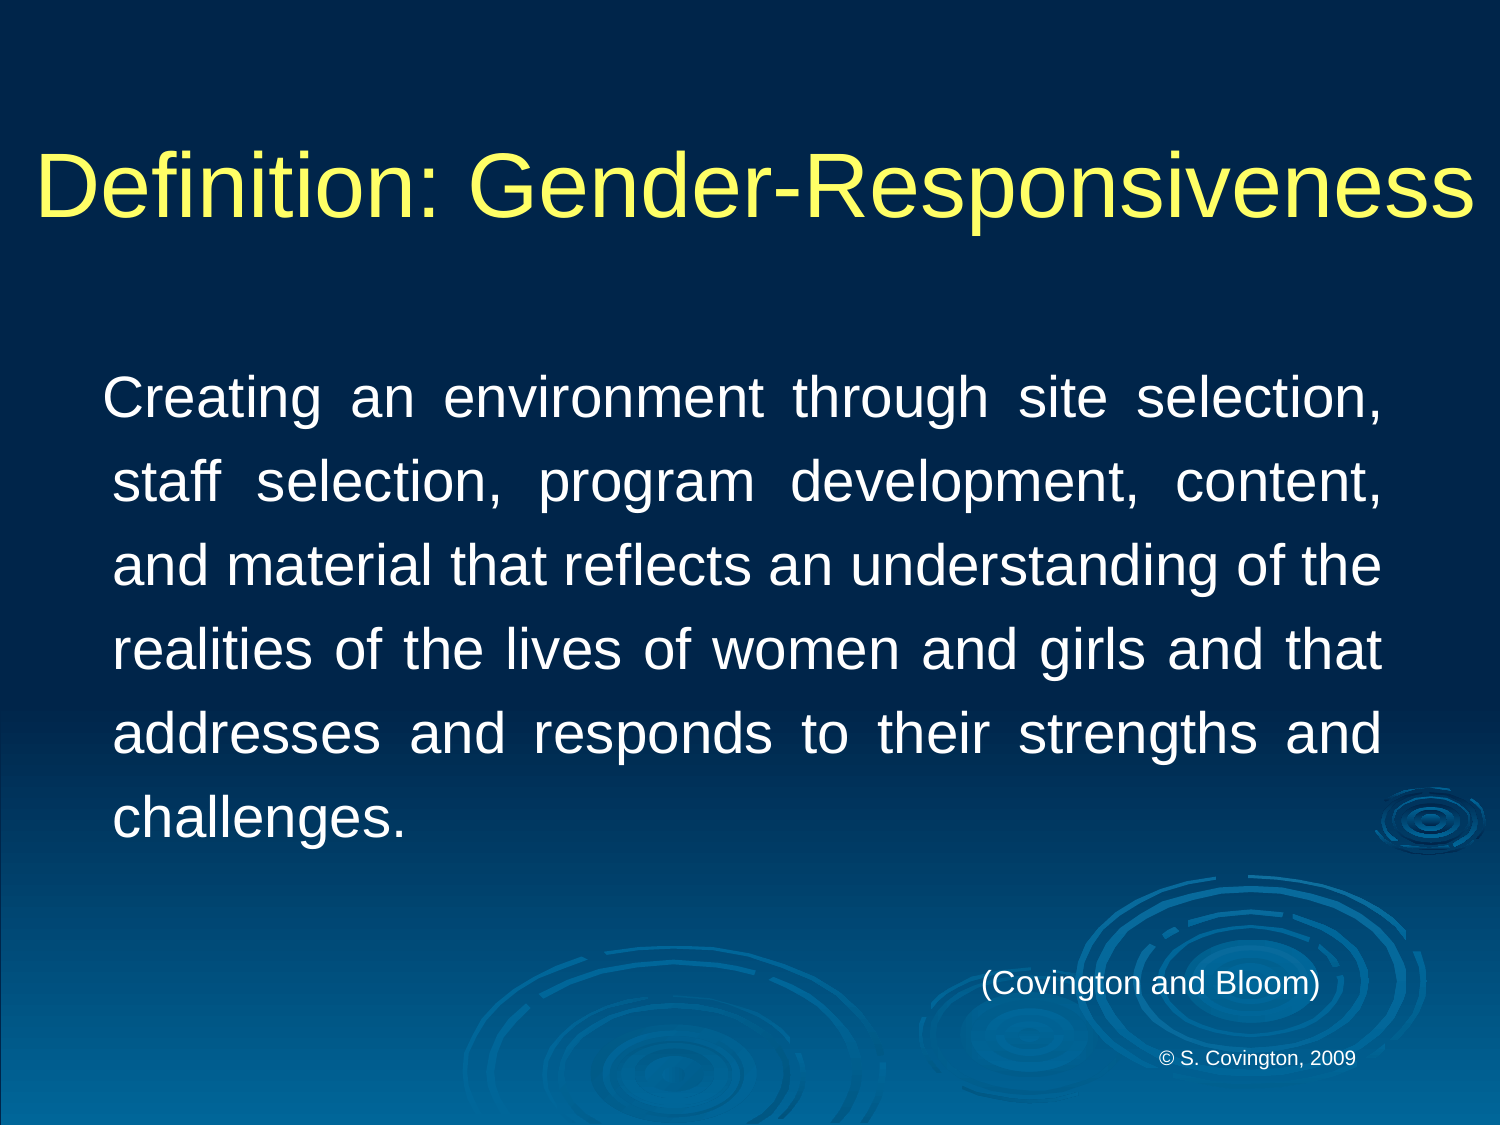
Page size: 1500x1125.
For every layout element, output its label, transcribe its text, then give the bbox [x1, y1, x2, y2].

text_box © S. Covington, 2009 [1022, 1037, 1418, 1078]
text_box (Covington and Bloom) [649, 949, 1500, 1010]
list Creating an environment through site selection, staff selection, program development, content, and material that reflects an understanding of the realities of the lives of women and girls and that addresses and responds to their strengths and challenges. [87, 337, 1401, 1063]
title Definition: Gender-Responsiveness [0, 99, 1500, 263]
